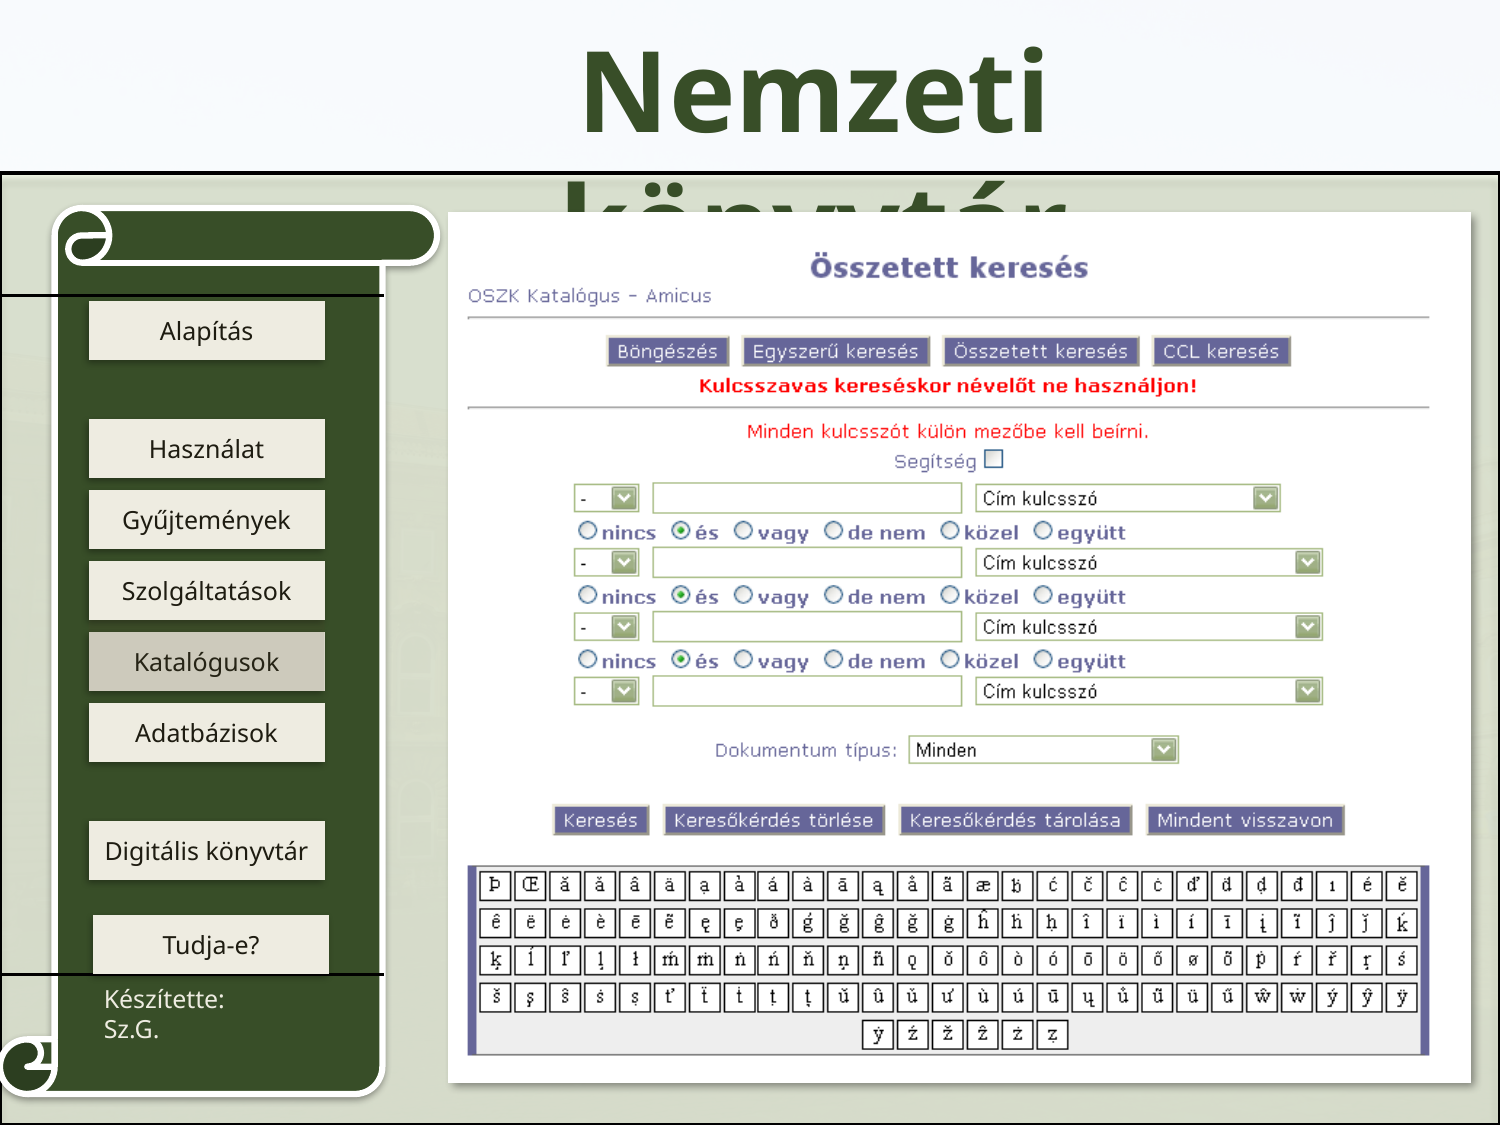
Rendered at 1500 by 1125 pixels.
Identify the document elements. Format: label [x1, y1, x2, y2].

picture [454, 218, 1465, 1078]
text_box [86, 618, 327, 693]
